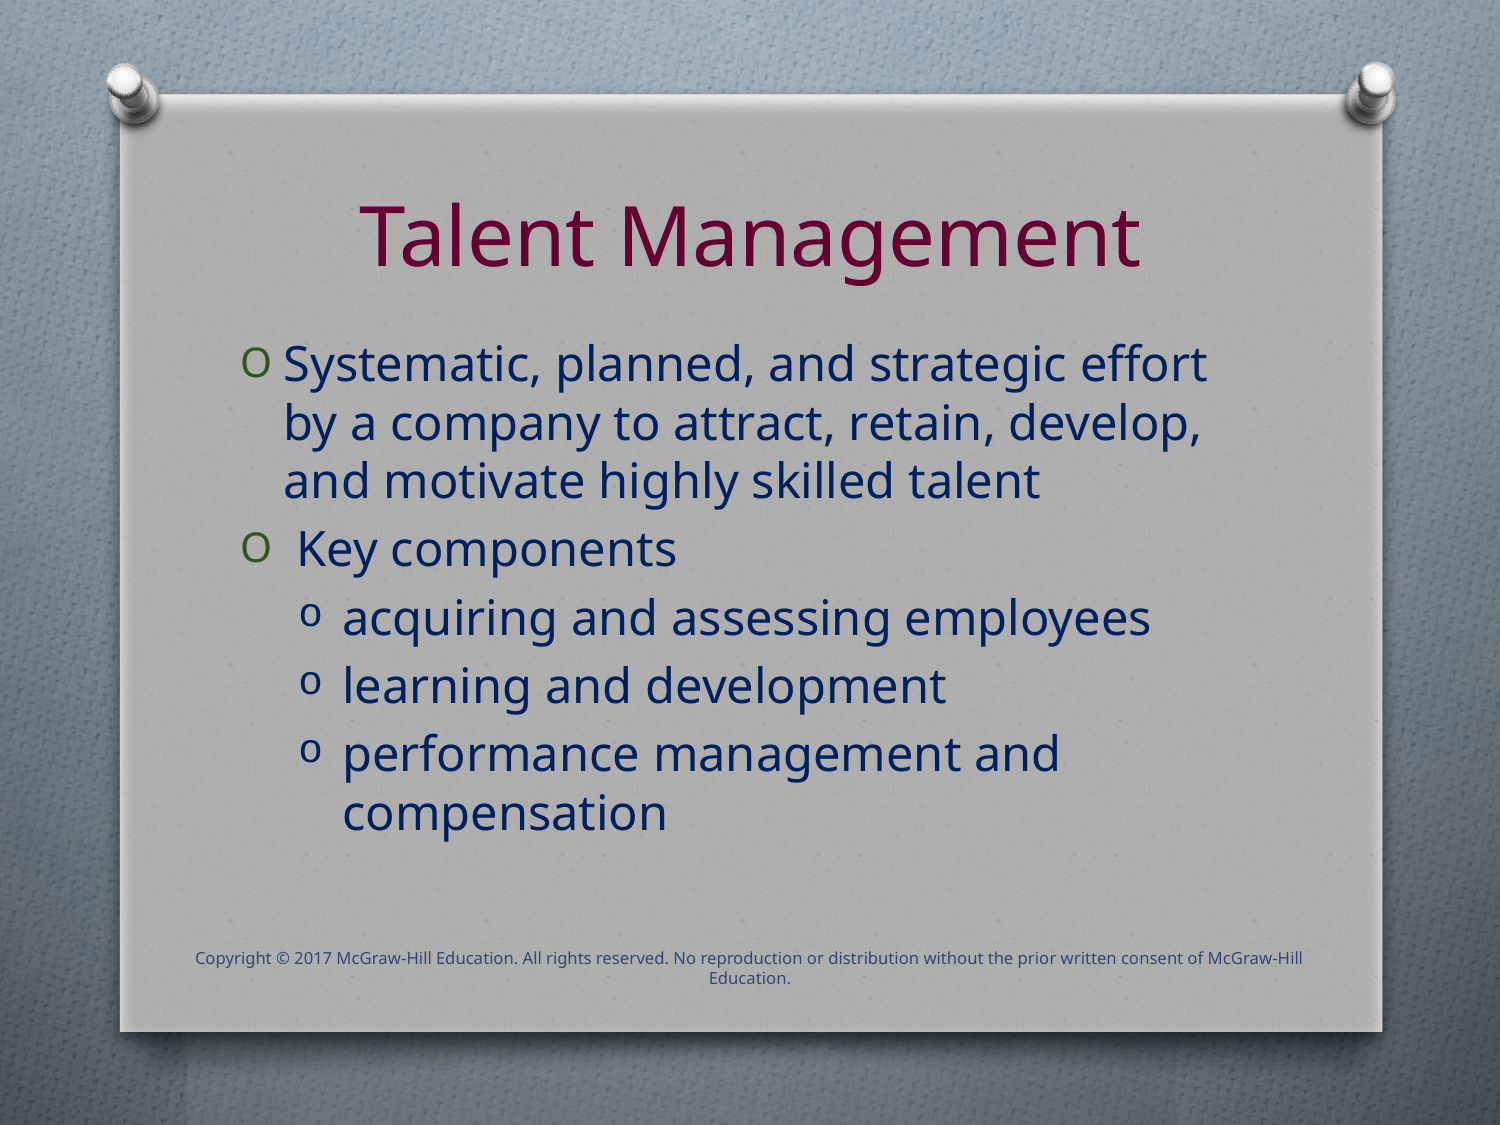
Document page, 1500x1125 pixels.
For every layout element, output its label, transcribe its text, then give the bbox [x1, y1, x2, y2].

title Talent Management [179, 134, 1323, 332]
picture [75, 29, 198, 153]
footer Copyright © 2017 McGraw-Hill Education. All rights reserved. No reproduction or distribution without the prior written consent of McGraw-Hill Education. [150, 937, 1350, 998]
list Systematic, planned, and strategic effort by a company to attract, retain, develop, and motivate highly skilled talent Key components acquiring and assessing employees learning and development performance management and compensation [225, 324, 1250, 890]
picture [1317, 35, 1439, 156]
